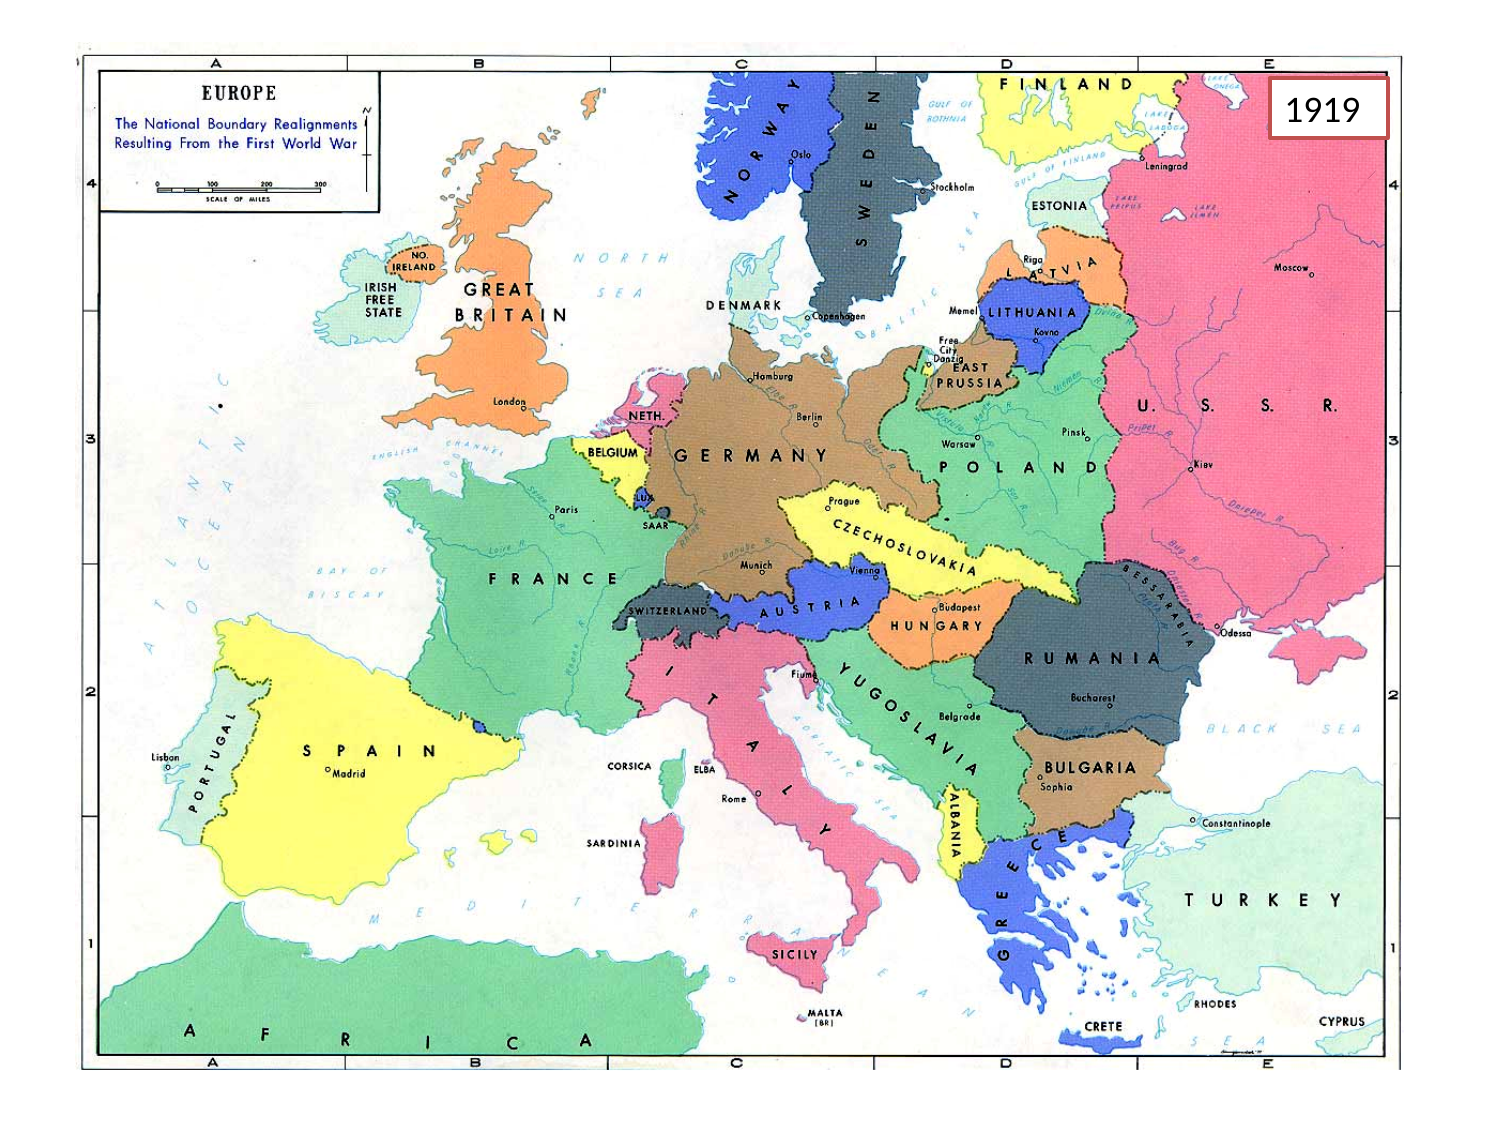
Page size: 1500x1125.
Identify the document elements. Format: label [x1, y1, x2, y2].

picture [74, 42, 1404, 1071]
